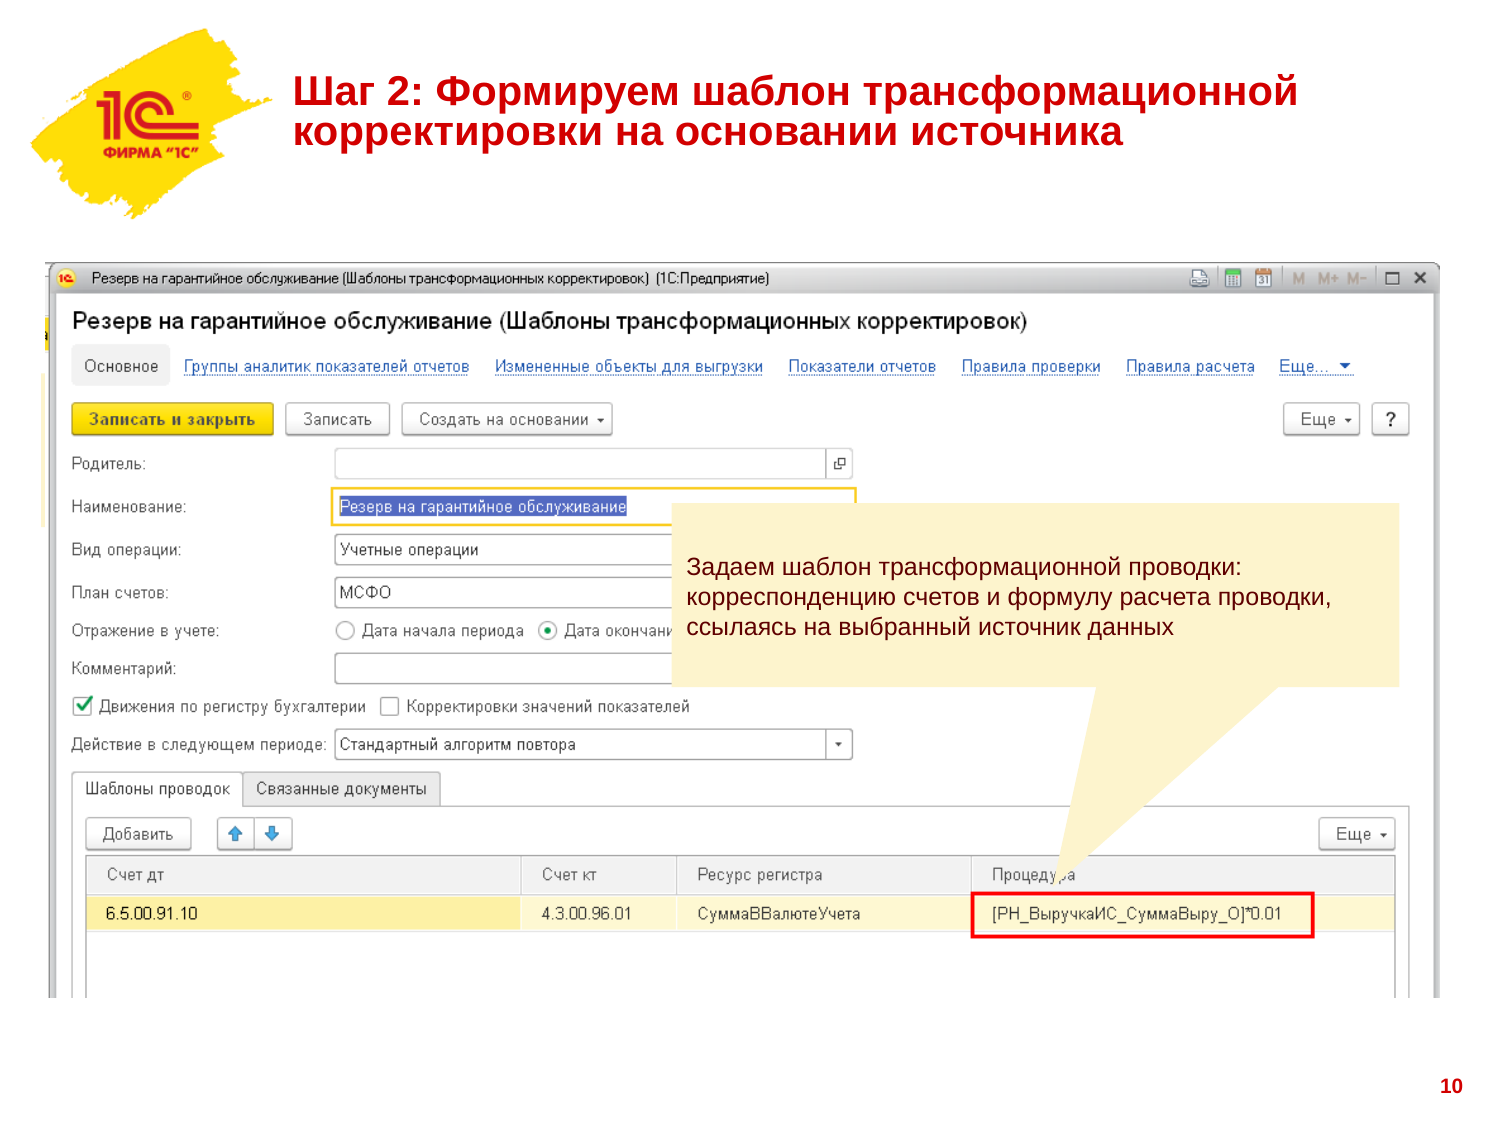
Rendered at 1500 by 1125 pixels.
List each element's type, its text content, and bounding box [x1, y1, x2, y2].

picture [23, 23, 278, 224]
title Шаг 2: Формируем шаблон трансформационной корректировки на основании источника [277, 24, 1353, 203]
picture [45, 262, 1440, 999]
slide_number 10 [1352, 1065, 1479, 1108]
